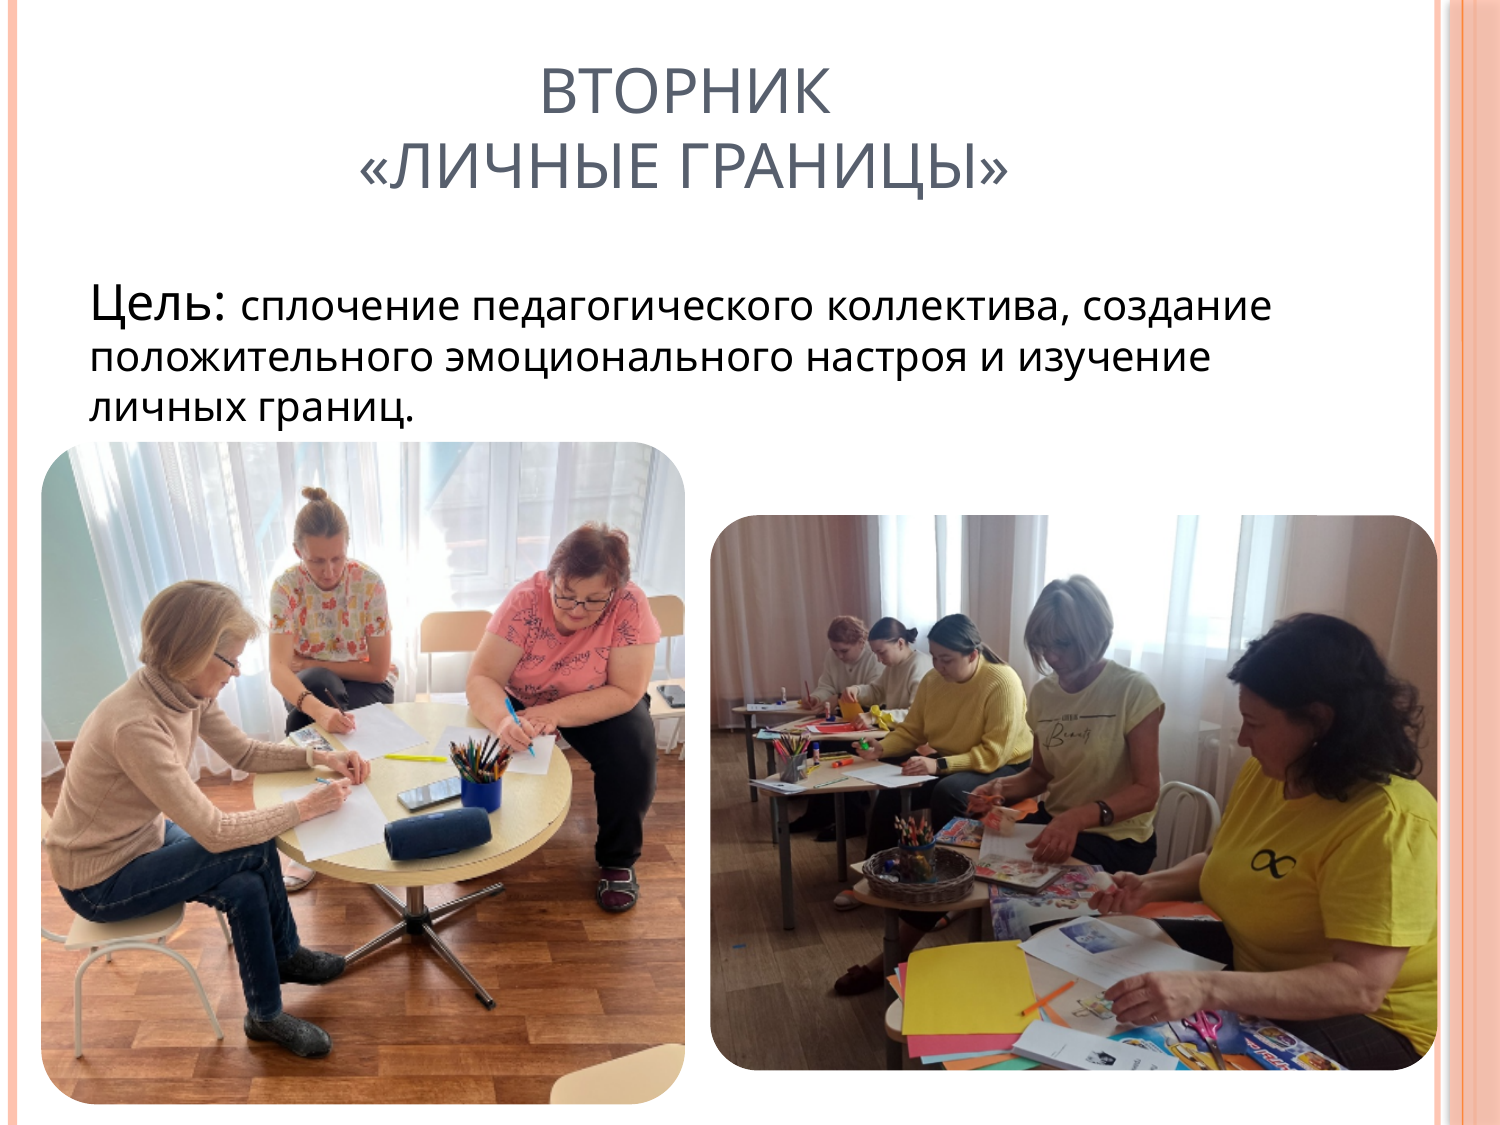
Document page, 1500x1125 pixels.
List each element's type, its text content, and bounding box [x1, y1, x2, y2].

title Вторник «Личные границы» [72, 42, 1298, 209]
list Цель: сплочение педагогического коллектива, создание положительного эмоционального настроя и изучение личных границ. [75, 262, 1300, 1062]
picture [709, 514, 1438, 1071]
picture [40, 441, 686, 1105]
